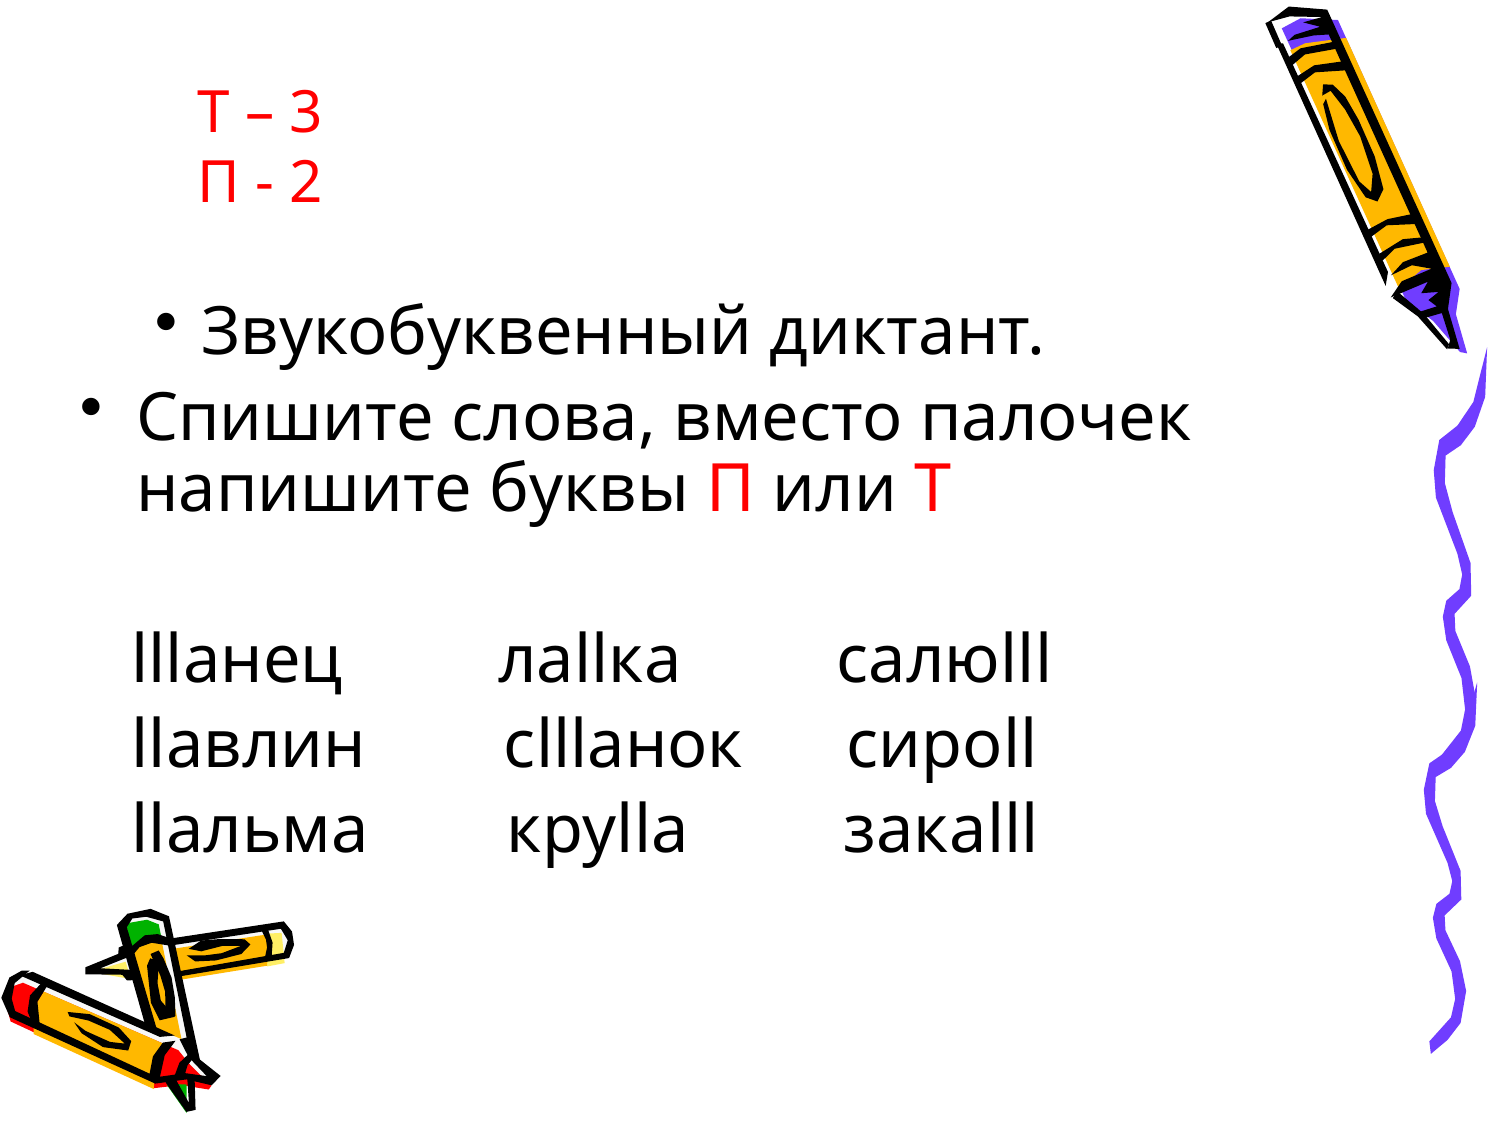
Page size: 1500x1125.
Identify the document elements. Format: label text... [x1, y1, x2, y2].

text_box Т – 3 П - 2 [183, 66, 396, 221]
list Звукобуквенный диктант. Спишите слова, вместо палочек напишите буквы П или Т lllанец лаllка салюlll llавлин сlllанок сироll llальма круllа закаlll [64, 196, 1365, 894]
